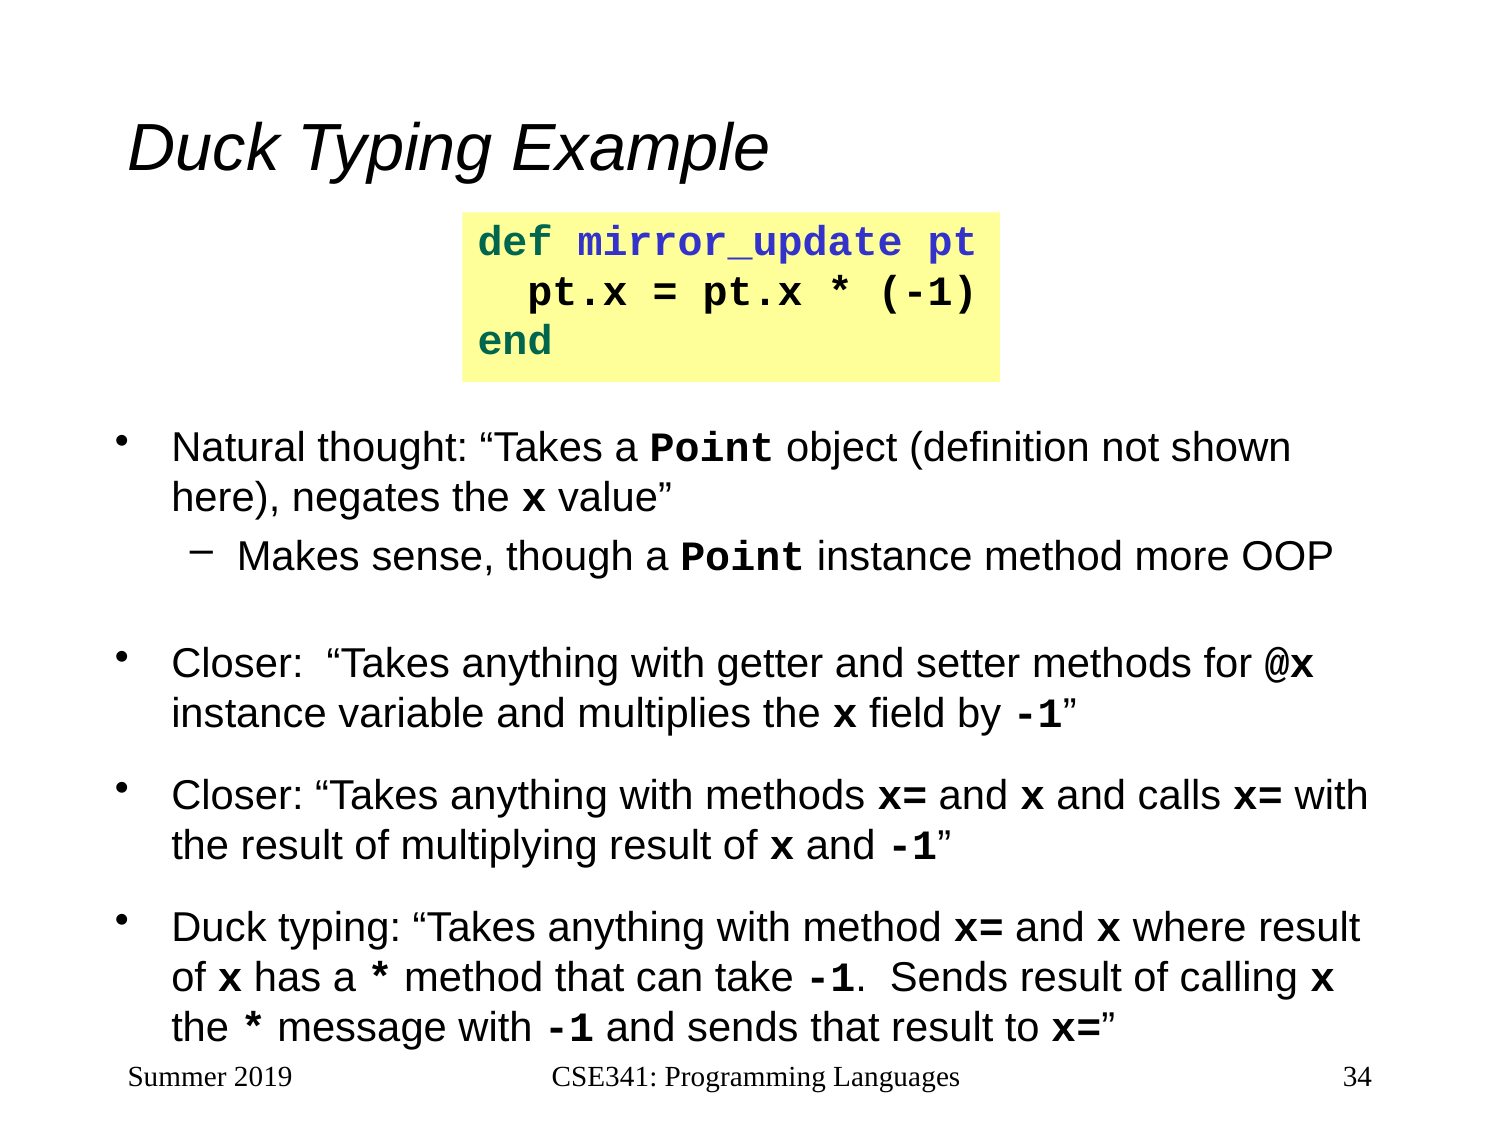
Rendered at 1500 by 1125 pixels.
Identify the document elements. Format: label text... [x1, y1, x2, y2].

text_box def mirror_update pt pt.x = pt.x * (-1) end [462, 212, 1000, 382]
slide_number 34 [1074, 1049, 1388, 1125]
title Duck Typing Example [112, 49, 1388, 238]
list Natural thought: “Takes a Point object (definition not shown here), negates the x value” Makes sense, though a Point instance method more OOP Closer: “Takes anything with getter and setter methods for @x instance variable and multiplies the x field by -1” Closer: “Takes anything with methods x= and x and calls x= with the result of multiplying result of x and -1” Duck typing: “Takes anything with method x= and x where result of x has a * method that can take -1. Sends result of calling x the * message with -1 and sends that result to x=” [99, 412, 1401, 1038]
slide_number Summer 2019 [112, 1049, 426, 1125]
footer CSE341: Programming Languages [474, 1049, 1038, 1125]
